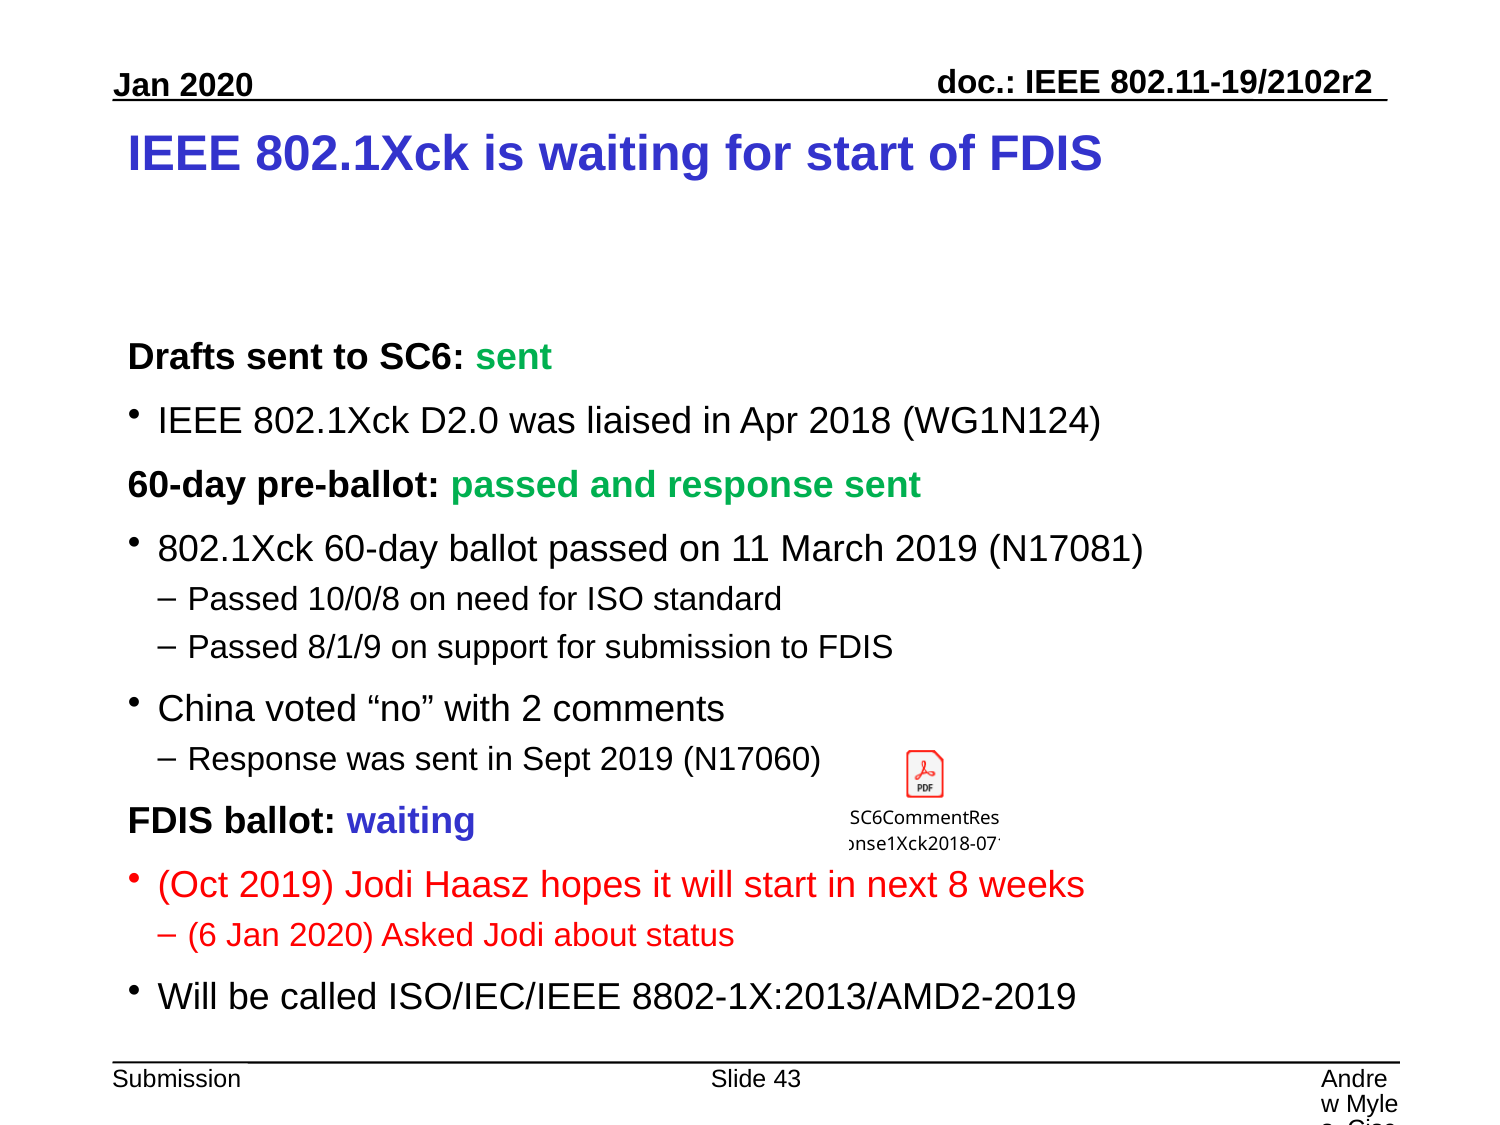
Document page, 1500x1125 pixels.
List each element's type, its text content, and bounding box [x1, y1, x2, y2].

title IEEE 802.1Xck is waiting for start of FDIS [112, 112, 1388, 288]
slide_number Slide 43 [709, 1061, 803, 1093]
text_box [849, 749, 1001, 883]
list Drafts sent to SC6: sent IEEE 802.1Xck D2.0 was liaised in Apr 2018 (WG1N124) 60-day pre-ballot: passed and response sent 802.1Xck 60-day ballot passed on 11 March 2019 (N17081) Passed 10/0/8 on need for ISO standard Passed 8/1/9 on support for submission to FDIS China voted “no” with 2 comments Response was sent in Sept 2019 (N17060) FDIS ballot: waiting (Oct 2019) Jodi Haasz hopes it will start in next 8 weeks (6 Jan 2020) Asked Jodi about status Will be called ISO/IEC/IEEE 8802-1X:2013/AMD2-2019 [112, 324, 1388, 1000]
footer Andrew Myles, Cisco [1320, 1061, 1402, 1093]
